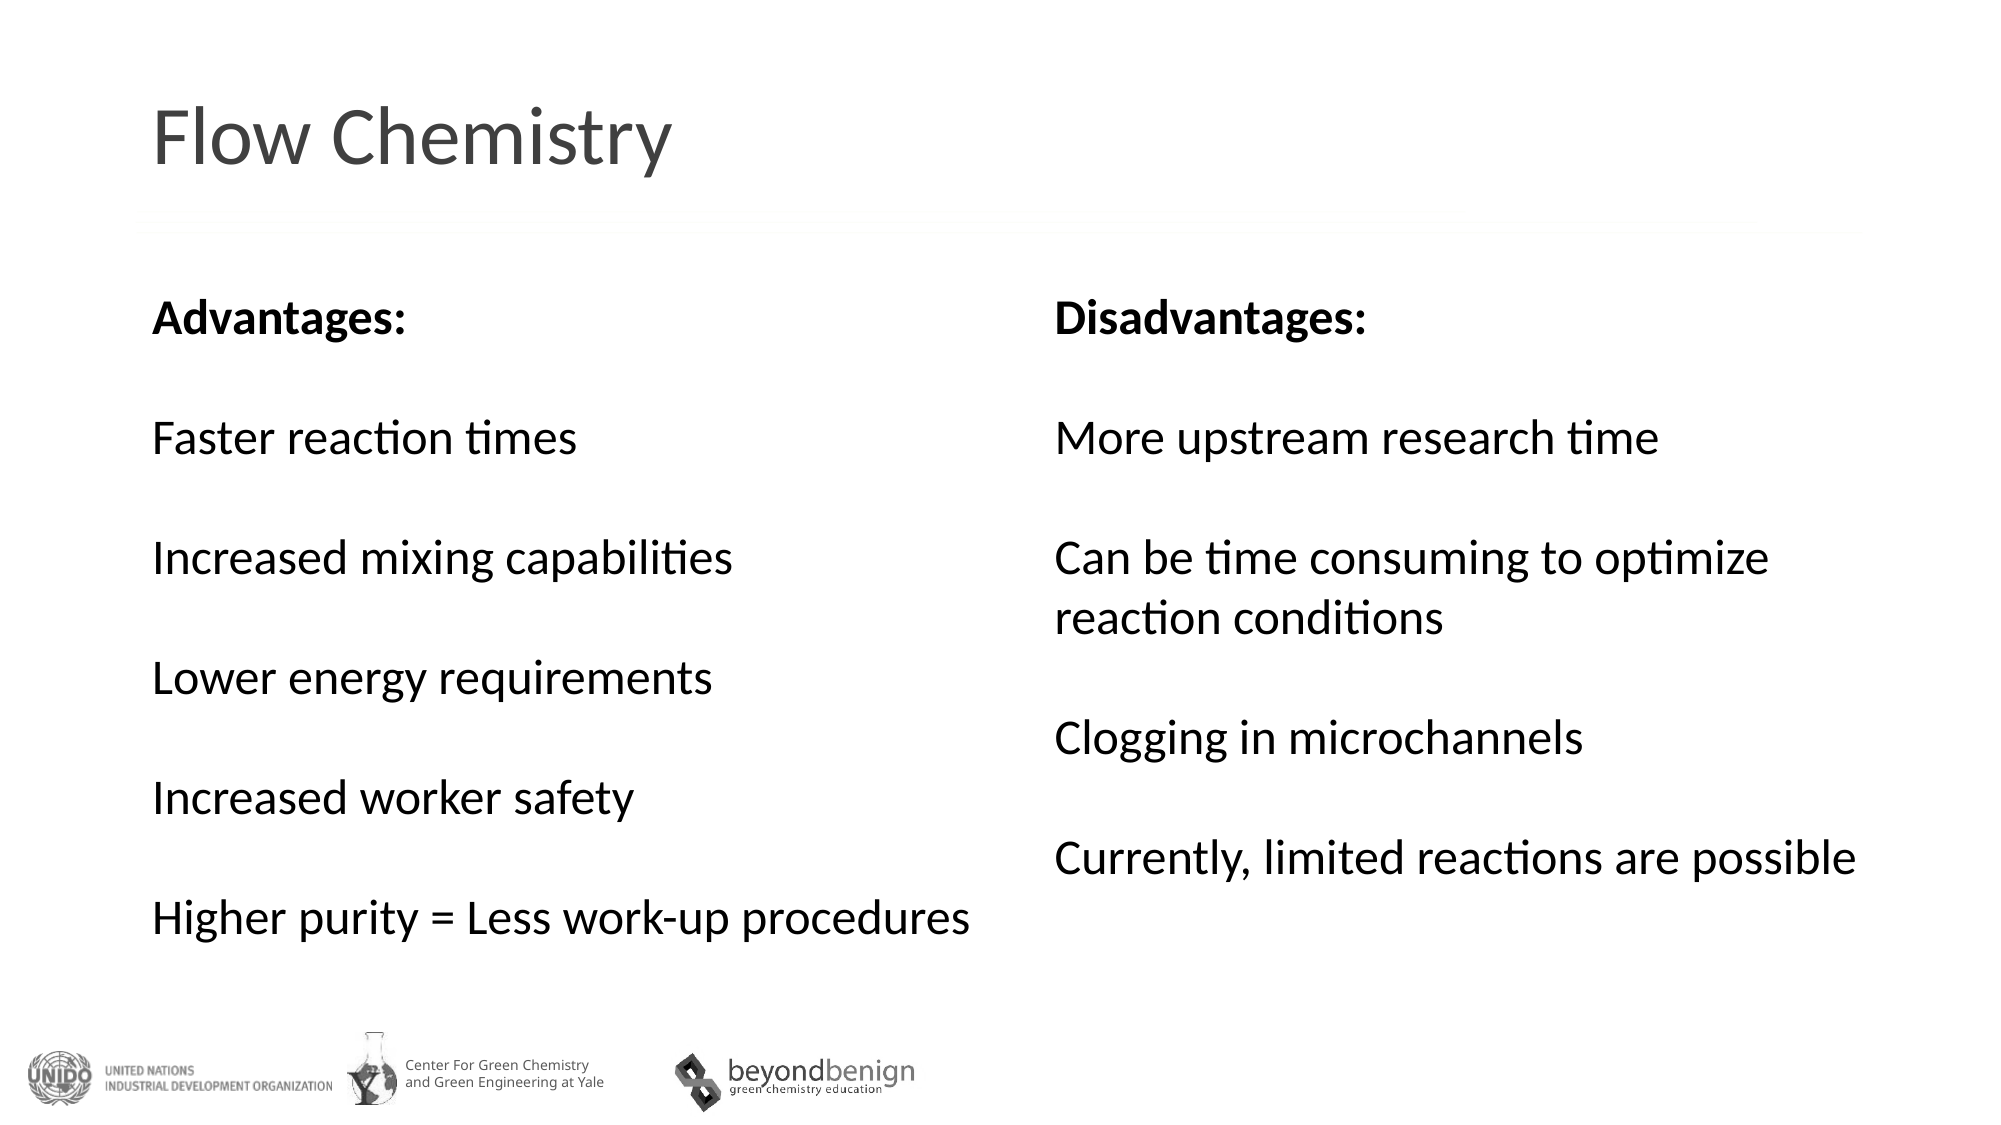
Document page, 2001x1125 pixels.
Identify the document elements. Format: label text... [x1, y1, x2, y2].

text_box Advantages: Faster reaction times Increased mixing capabilities Lower energy requirements Increased worker safety Higher purity = Less work-up procedures [137, 277, 1012, 952]
title Flow Chemistry [137, 28, 1863, 247]
text_box Disadvantages: More upstream research time Can be time consuming to optimize reaction conditions Clogging in microchannels Currently, limited reactions are possible [1039, 277, 1906, 892]
